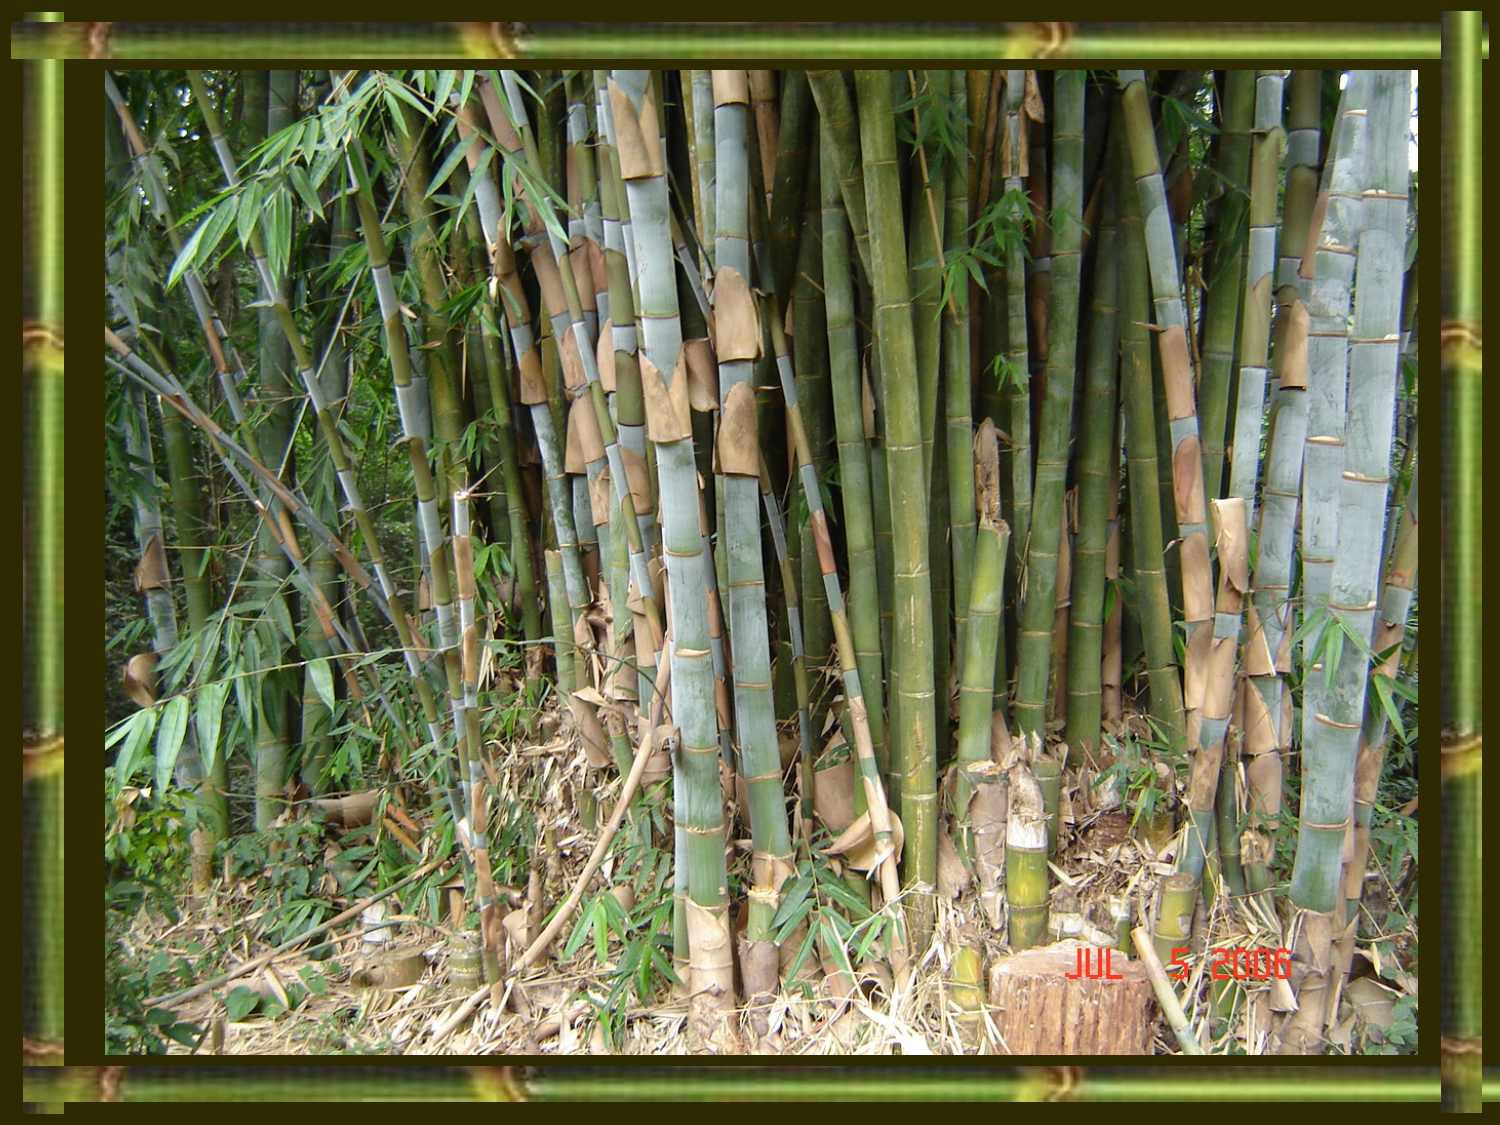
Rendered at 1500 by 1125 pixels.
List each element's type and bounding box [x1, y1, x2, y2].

picture [11, 11, 1500, 1114]
list [109, 74, 1416, 1052]
